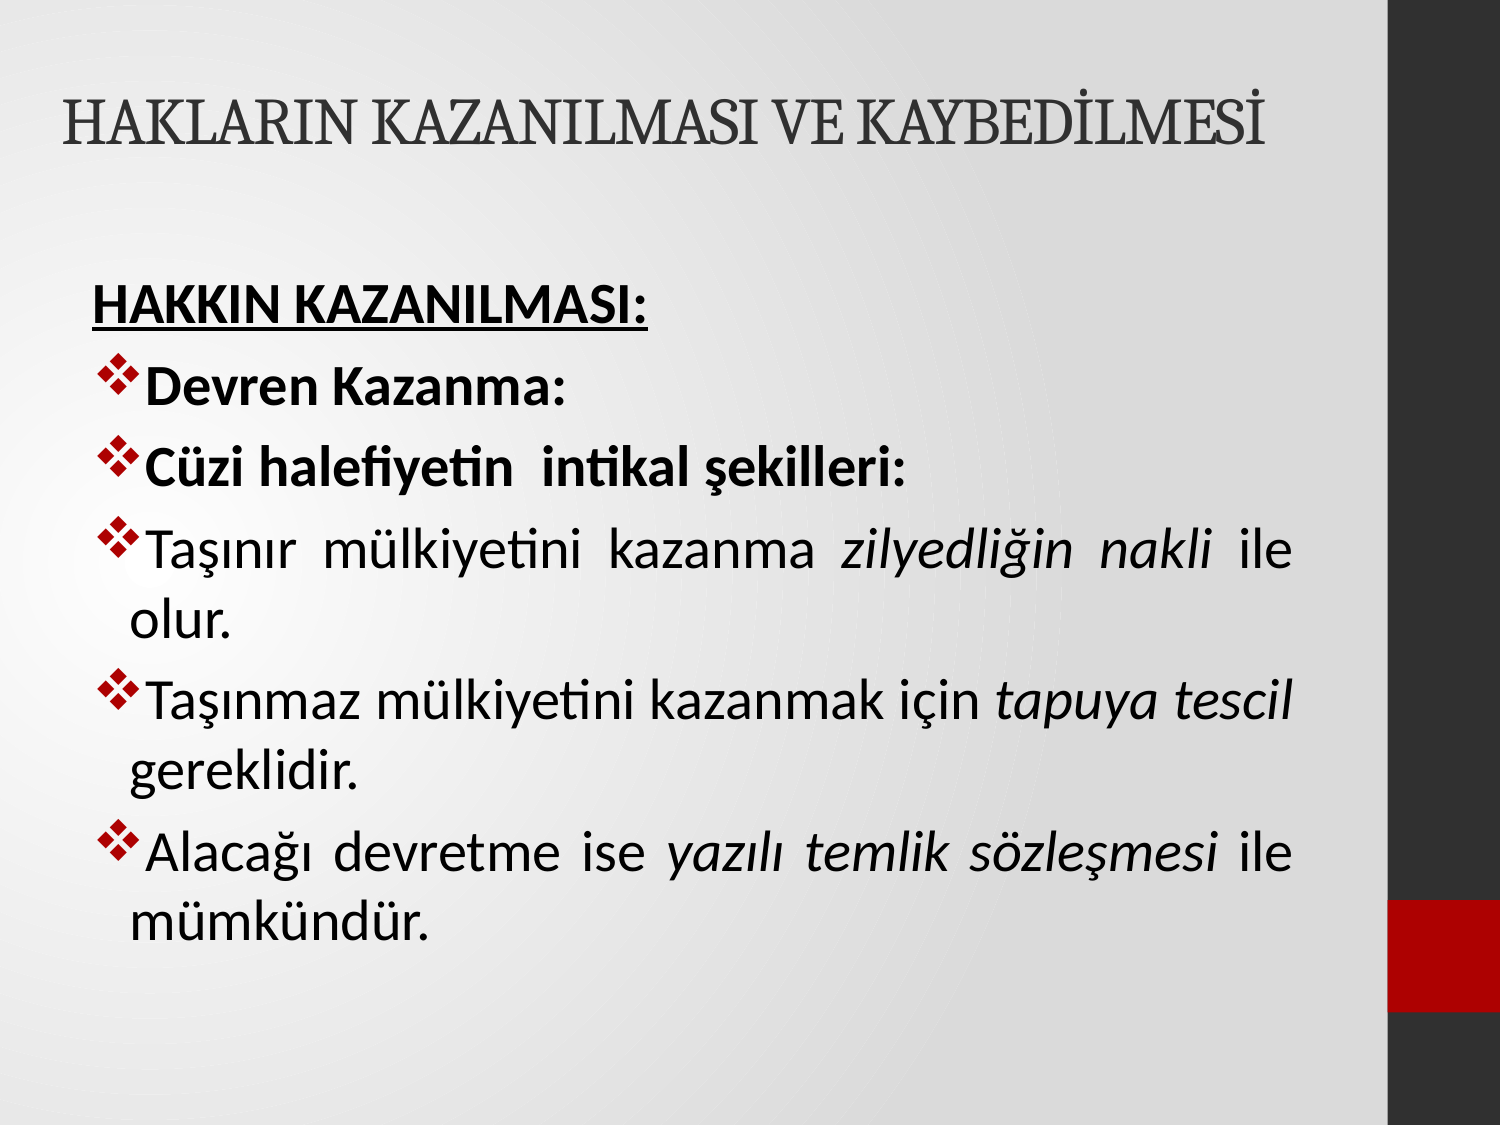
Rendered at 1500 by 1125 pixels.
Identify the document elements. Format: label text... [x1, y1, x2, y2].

title HAKLARIN KAZANILMASI VE KAYBEDİLMESİ [46, 46, 1297, 190]
list HAKKIN KAZANILMASI: Devren Kazanma: Cüzi halefiyetin intikal şekilleri: Taşınır mülkiyetini kazanma zilyedliğin nakli ile olur. Taşınmaz mülkiyetini kazanmak için tapuya tescil gereklidir. Alacağı devretme ise yazılı temlik sözleşmesi ile mümkündür. [58, 257, 1309, 1046]
